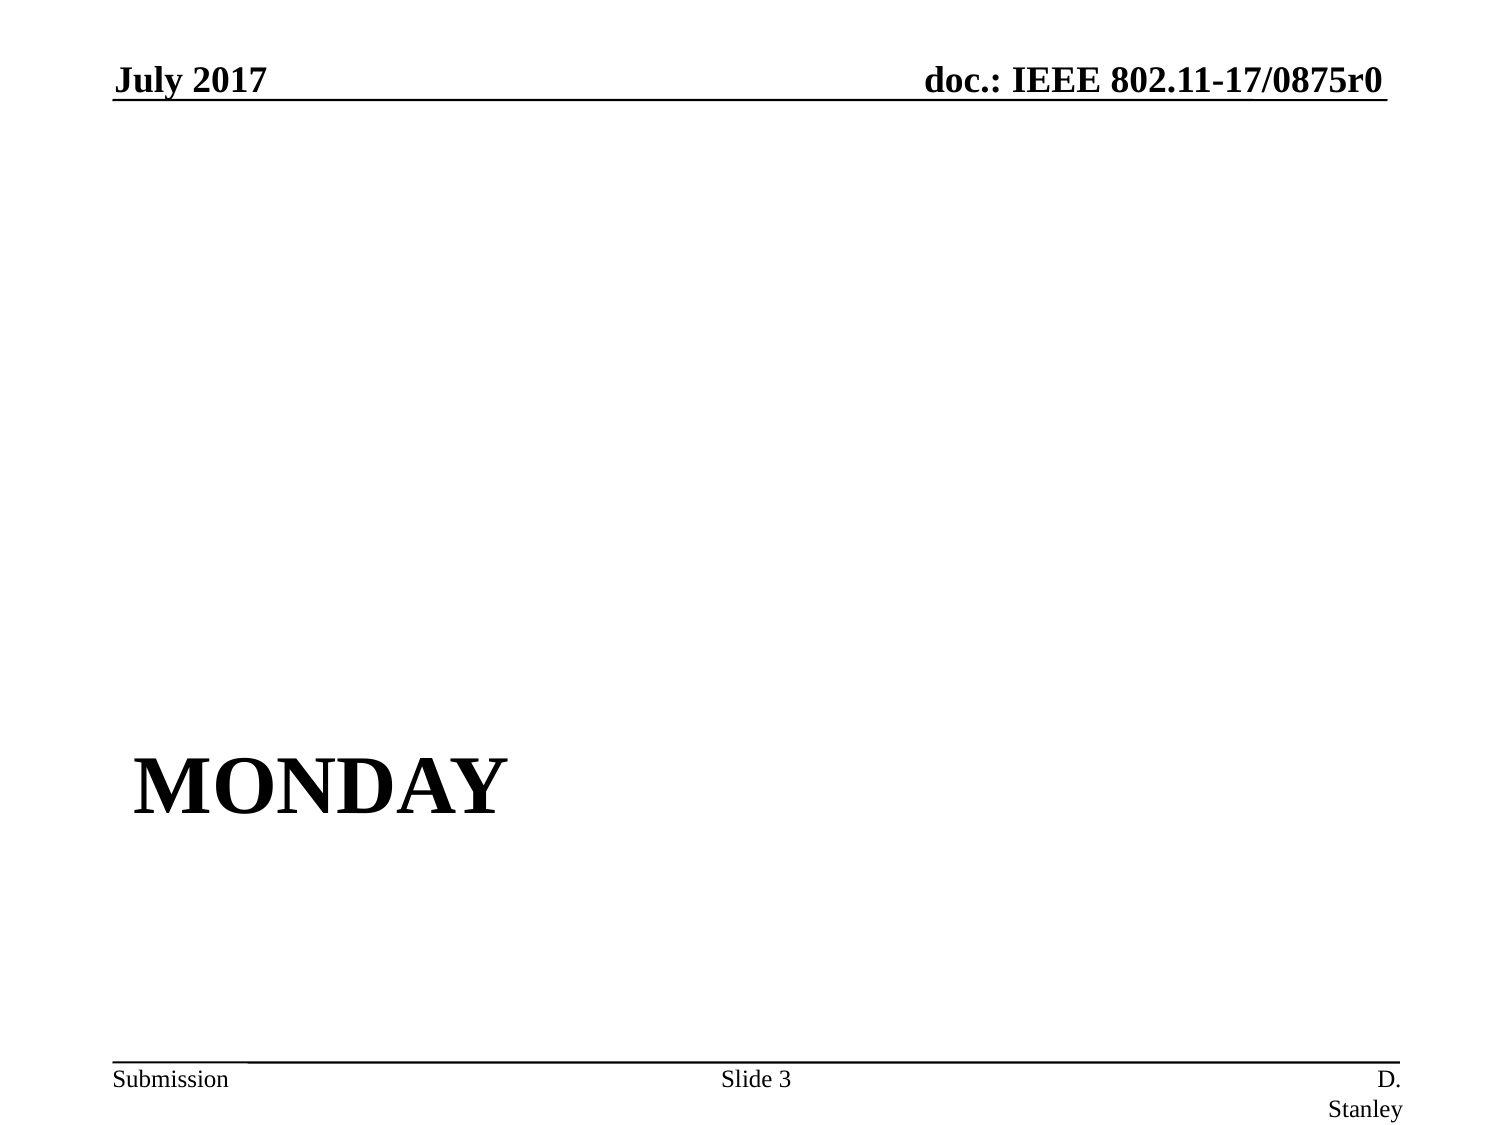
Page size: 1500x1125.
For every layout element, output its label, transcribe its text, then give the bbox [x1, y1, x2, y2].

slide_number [114, 54, 374, 101]
title Monday [118, 722, 1394, 947]
footer D. Stanley, HP Enterprise [1324, 1061, 1402, 1093]
slide_number Slide 3 [712, 1061, 800, 1093]
